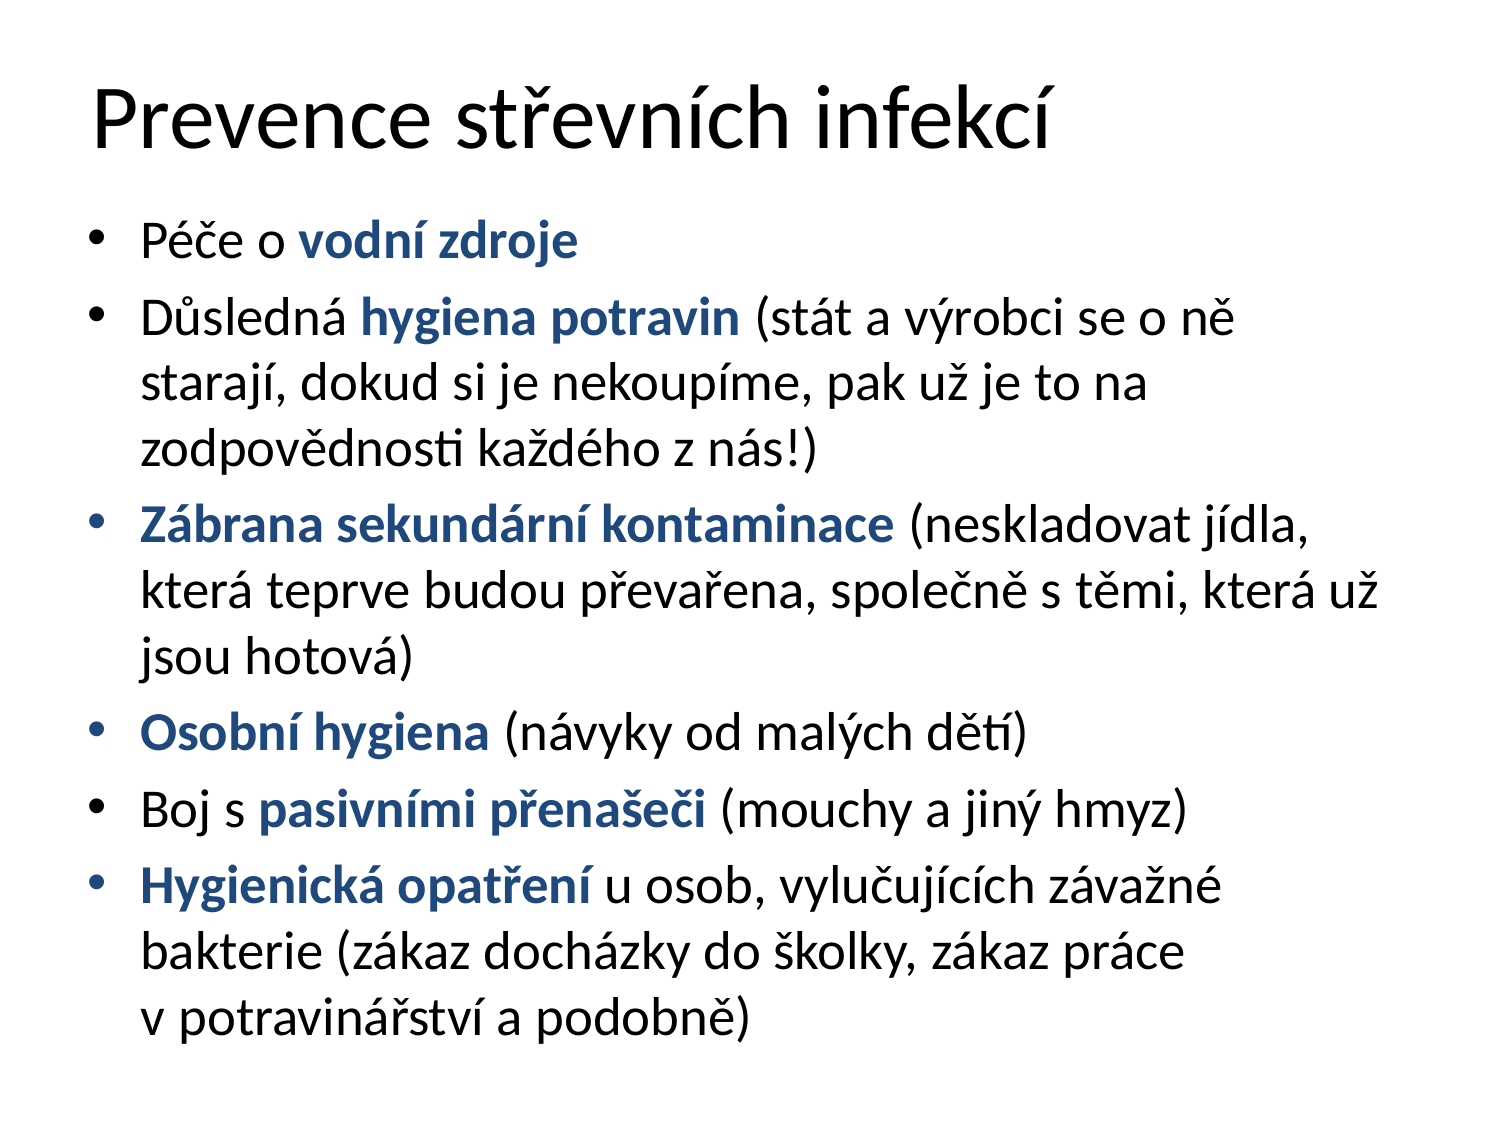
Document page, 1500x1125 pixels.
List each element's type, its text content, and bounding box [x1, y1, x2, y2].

title Prevence střevních infekcí [76, 54, 1284, 169]
list Péče o vodní zdroje Důsledná hygiena potravin (stát a výrobci se o ně starají, dokud si je nekoupíme, pak už je to na zodpovědnosti každého z nás!) Zábrana sekundární kontaminace (neskladovat jídla, která teprve budou převařena, společně s těmi, která už jsou hotová) Osobní hygiena (návyky od malých dětí) Boj s pasivními přenašeči (mouchy a jiný hmyz) Hygienická opatření u osob, vylučujících závažné bakterie (zákaz docházky do školky, zákaz práce v.potravinářství a podobně) [72, 196, 1412, 1059]
